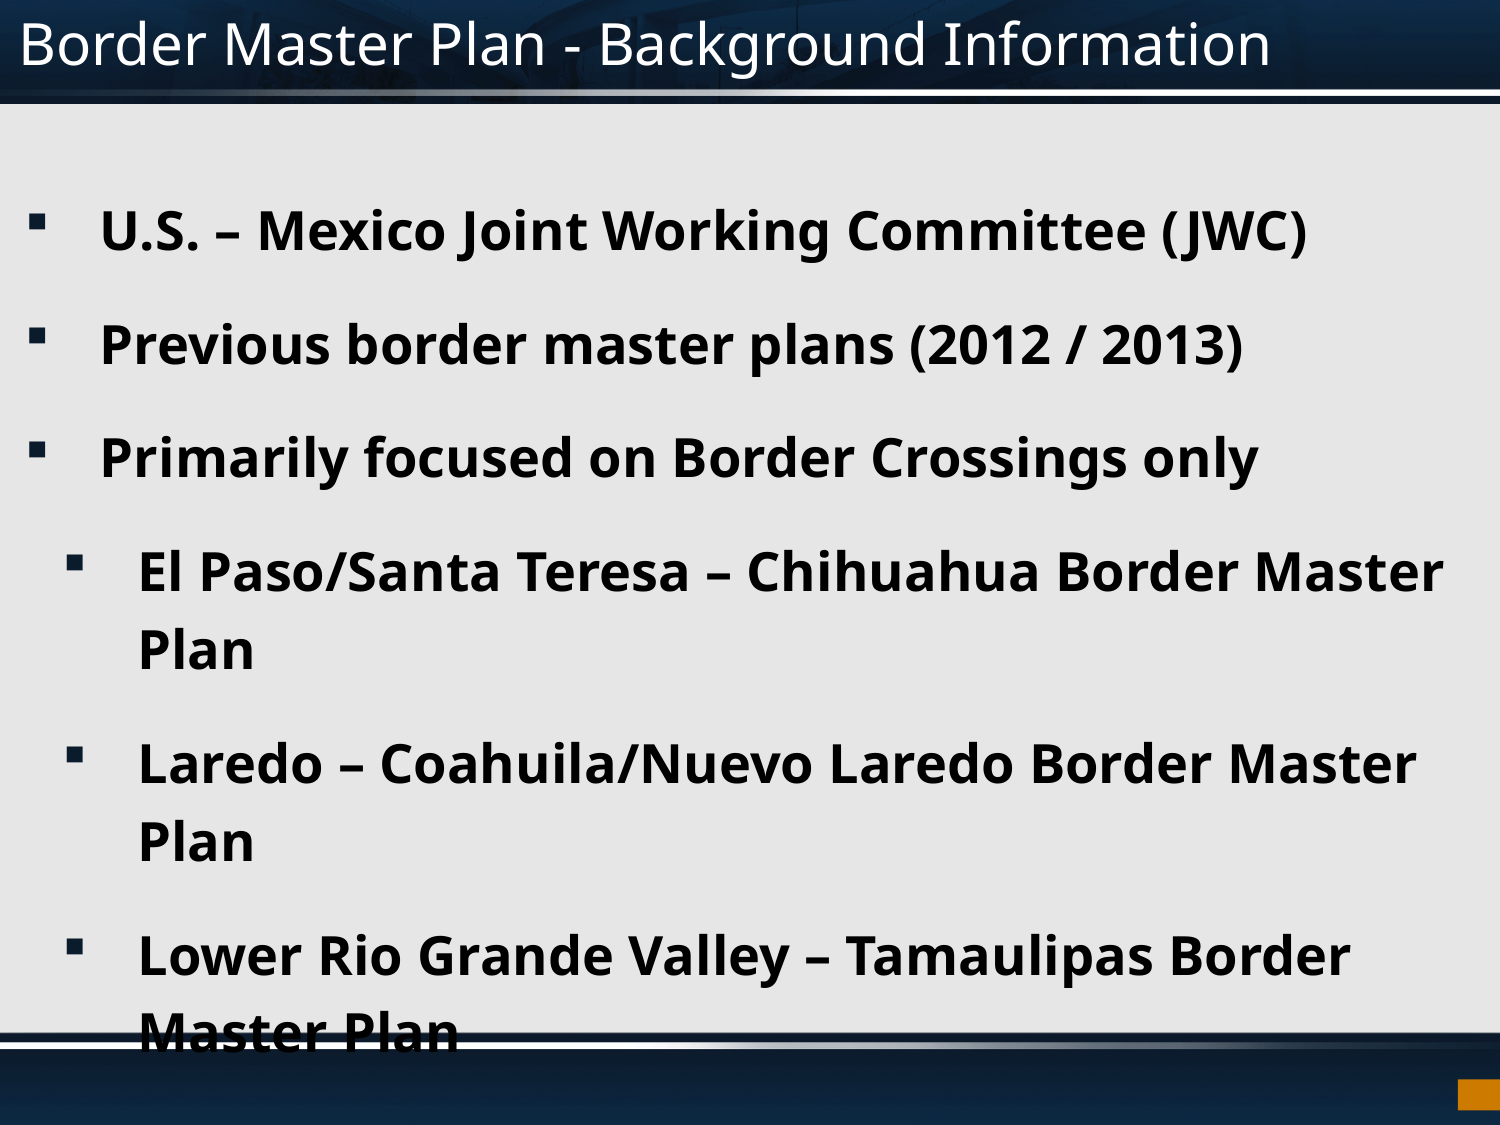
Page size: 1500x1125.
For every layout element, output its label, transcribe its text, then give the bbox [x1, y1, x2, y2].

picture [0, 0, 1500, 104]
text_box Border Master Plan - Background Information [3, 0, 1500, 94]
picture [0, 1032, 1500, 1125]
list U.S. – Mexico Joint Working Committee (JWC) Previous border master plans (2012 / 2013) Primarily focused on Border Crossings only El Paso/Santa Teresa – Chihuahua Border Master Plan Laredo – Coahuila/Nuevo Laredo Border Master Plan Lower Rio Grande Valley – Tamaulipas Border Master Plan [24, 112, 1488, 1013]
